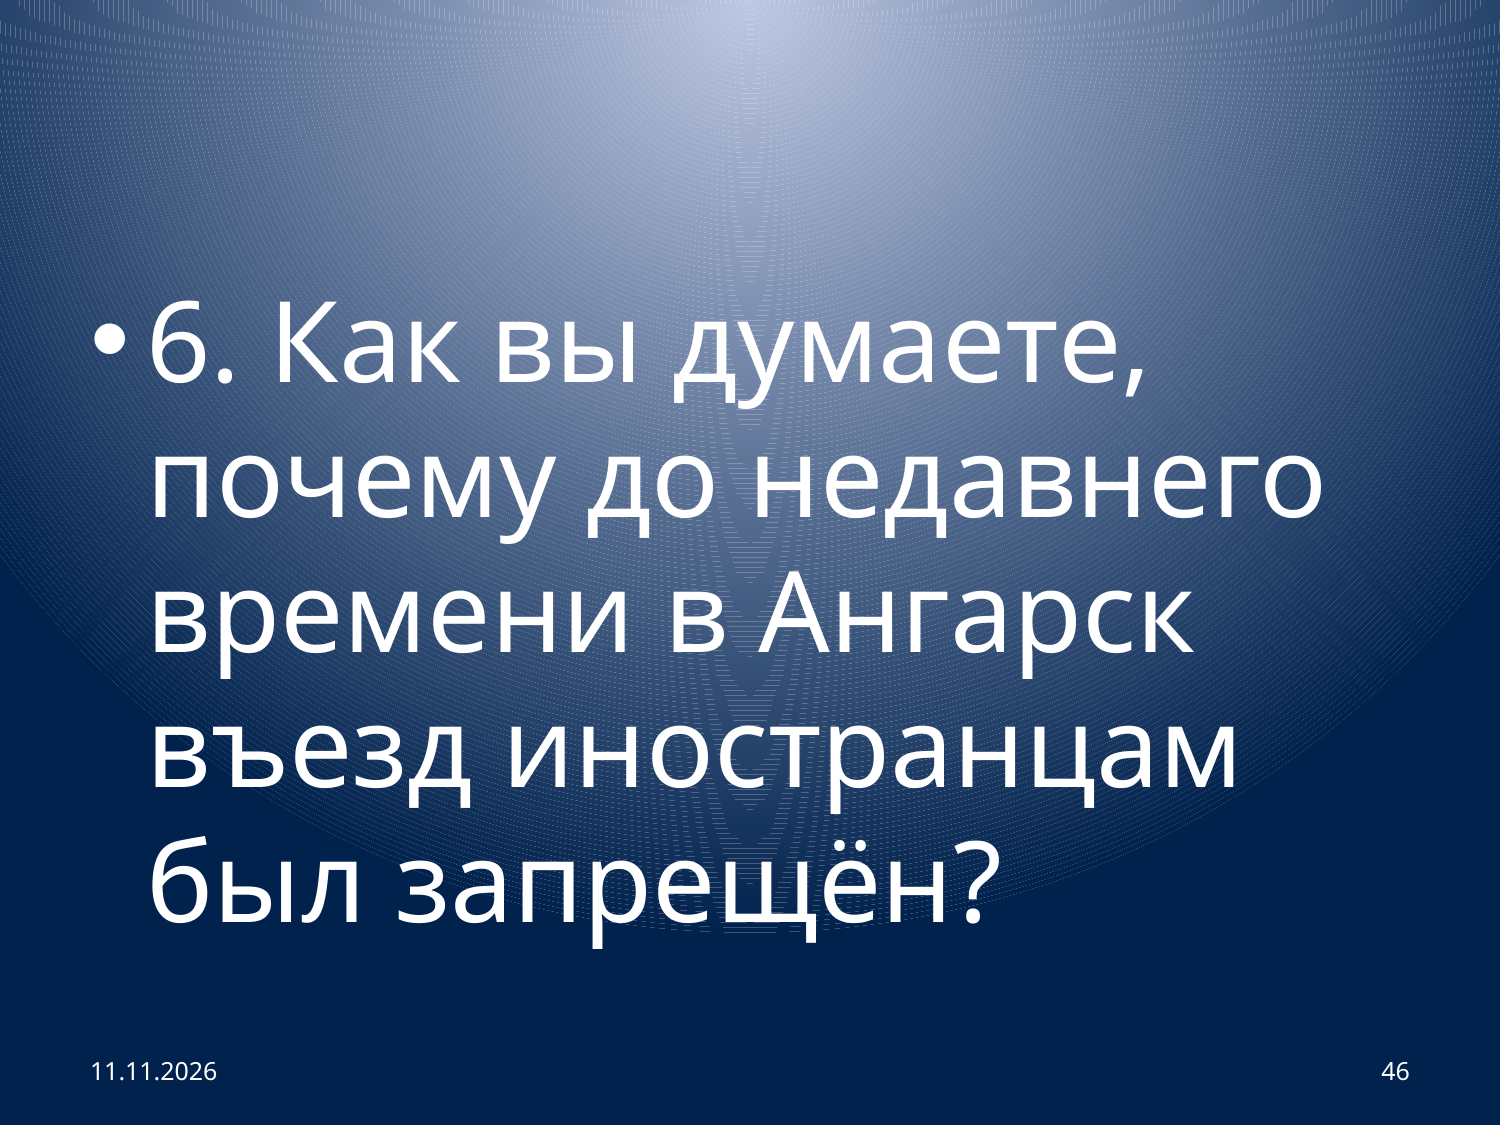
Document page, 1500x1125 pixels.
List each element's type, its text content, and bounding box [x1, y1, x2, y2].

slide_number 46 [1074, 1042, 1425, 1103]
list 6. Как вы думаете, почему до недавнего времени в Ангарск въезд иностранцам был запрещён? [75, 262, 1425, 1005]
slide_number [75, 1042, 425, 1103]
